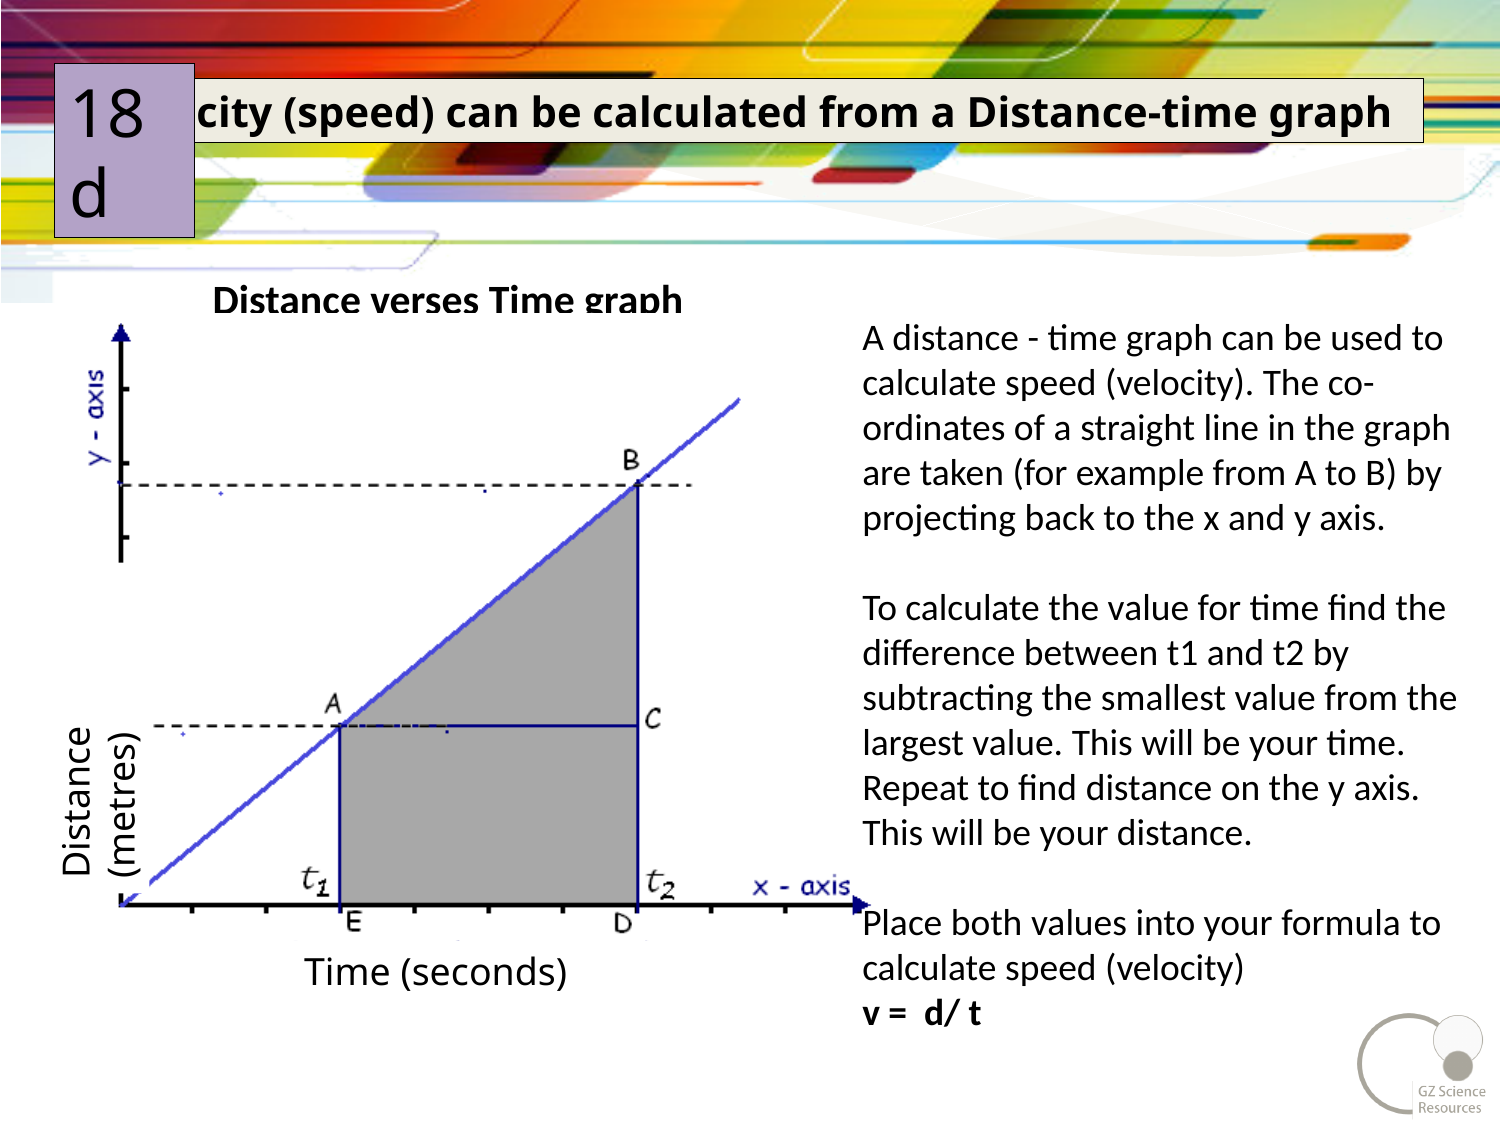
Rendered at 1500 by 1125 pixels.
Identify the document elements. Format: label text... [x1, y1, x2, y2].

text_box Distance (metres) [44, 562, 80, 894]
text_box Time (seconds) [289, 982, 668, 1001]
picture [86, 313, 918, 972]
picture [0, 0, 1500, 303]
picture [1357, 1013, 1490, 1125]
text_box A distance - time graph can be used to calculate speed (velocity). The co-ordinates of a straight line in the graph are taken (for example from A to B) by projecting back to the x and y axis. To calculate the value for time find the difference between t1 and t2 by subtracting the smallest value from the largest value. This will be your time. Repeat to find distance on the y axis. This will be your distance. Place both values into your formula to calculate speed (velocity) v = d/ t [847, 312, 1474, 1041]
